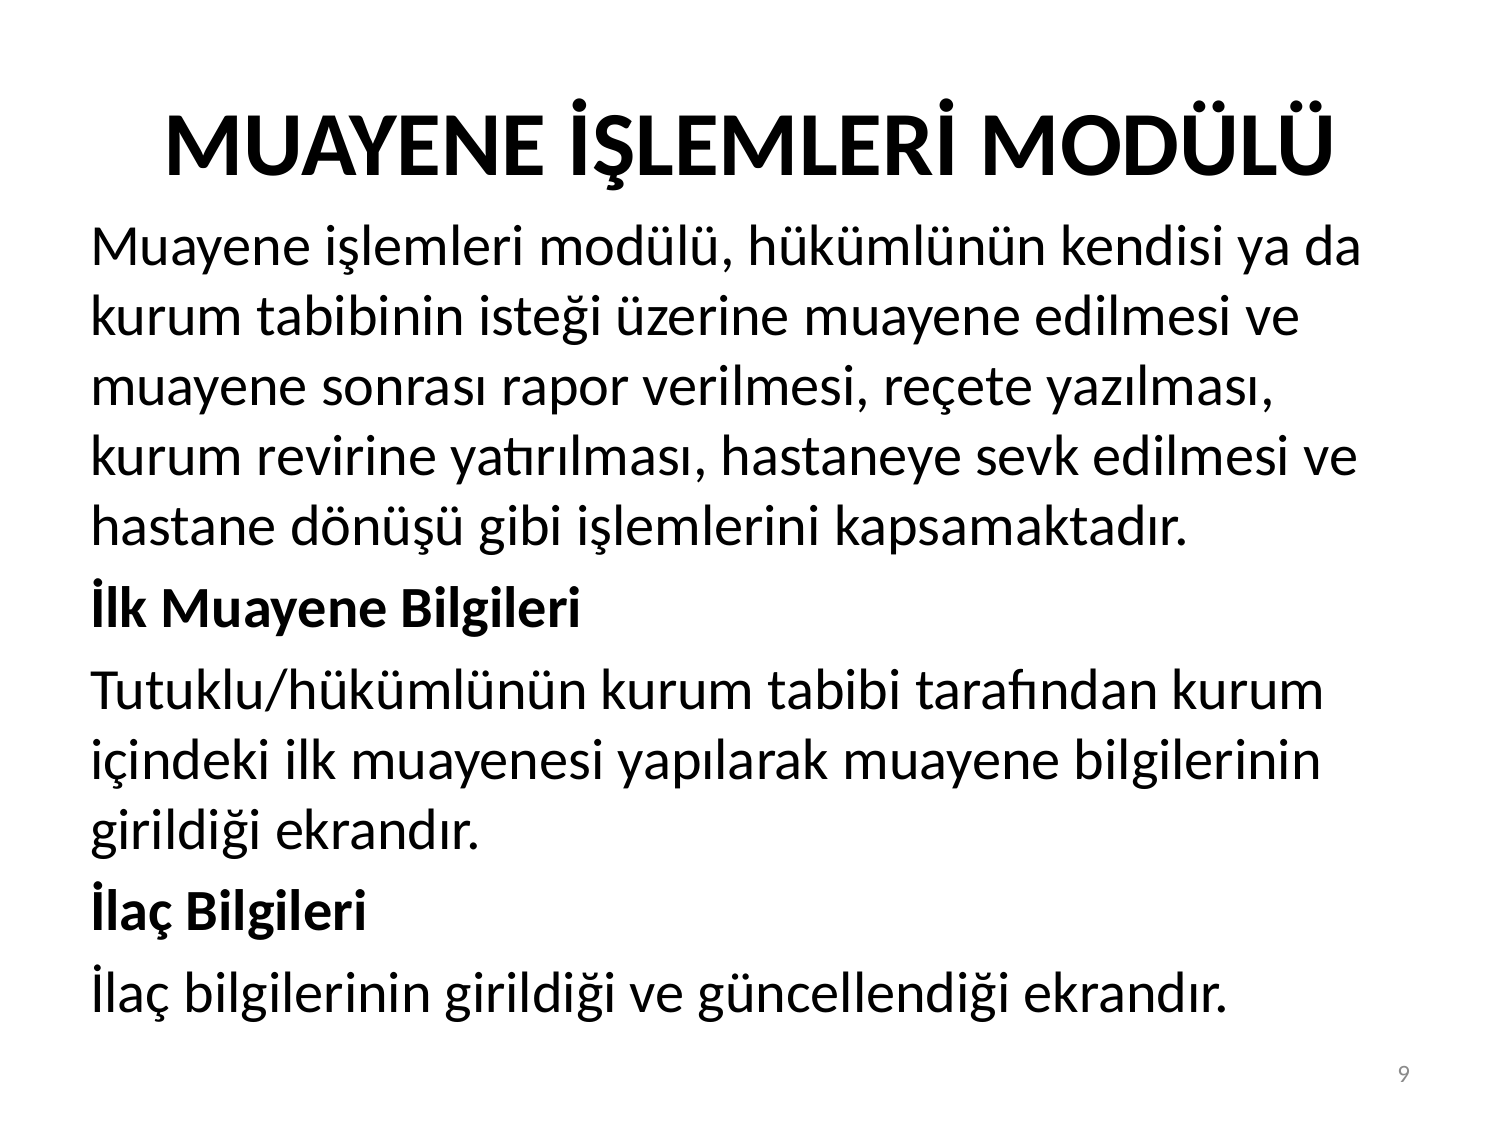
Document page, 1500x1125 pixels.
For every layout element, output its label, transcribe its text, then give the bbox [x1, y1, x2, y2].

slide_number 9 [1074, 1042, 1425, 1103]
title MUAYENE İŞLEMLERİ MODÜLÜ [75, 45, 1425, 200]
list Muayene işlemleri modülü, hükümlünün kendisi ya da kurum tabibinin isteği üzerine muayene edilmesi ve muayene sonrası rapor verilmesi, reçete yazılması, kurum revirine yatırılması, hastaneye sevk edilmesi ve hastane dönüşü gibi işlemlerini kapsamaktadır. İlk Muayene Bilgileri Tutuklu/hükümlünün kurum tabibi tarafından kurum içindeki ilk muayenesi yapılarak muayene bilgilerinin girildiği ekrandır. İlaç Bilgileri İlaç bilgilerinin girildiği ve güncellendiği ekrandır. [75, 200, 1425, 943]
